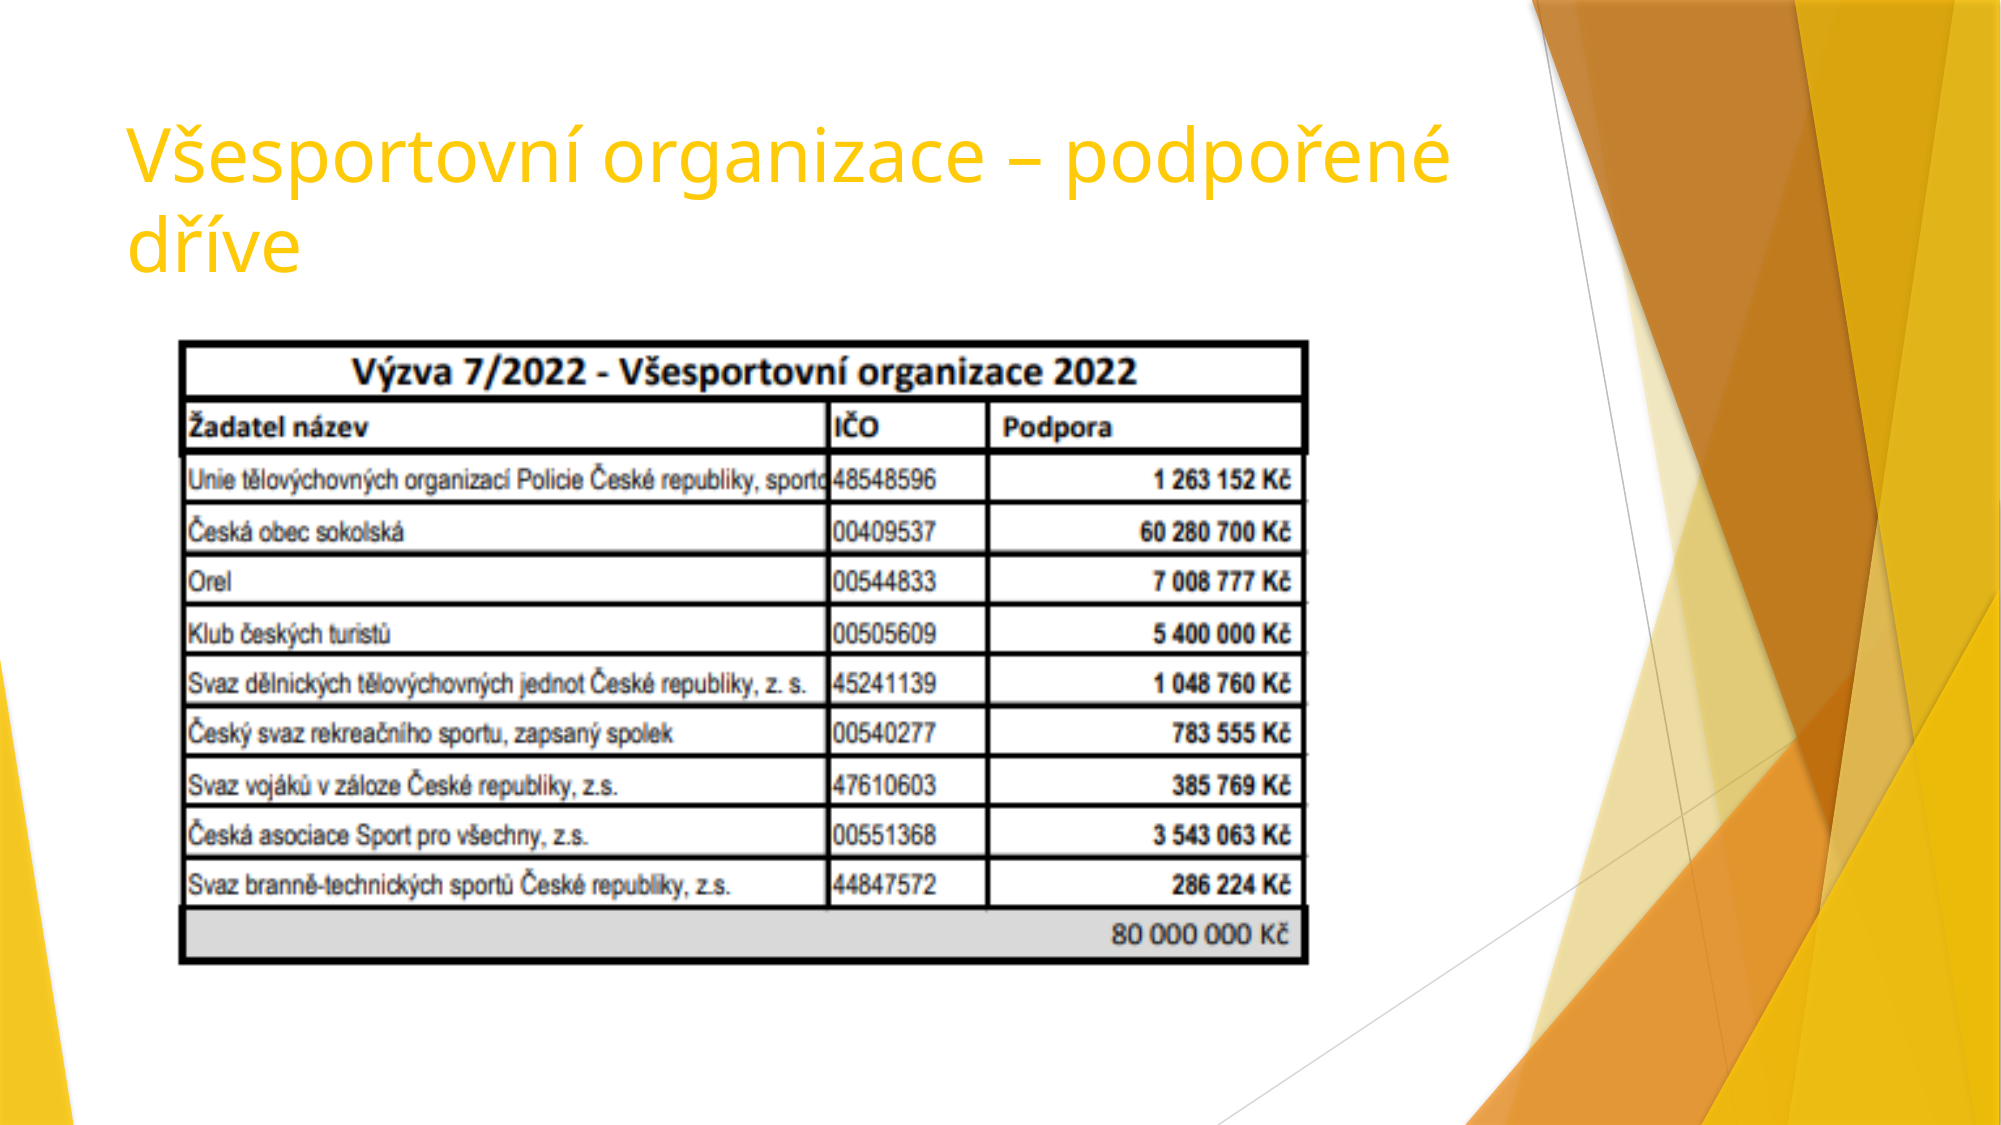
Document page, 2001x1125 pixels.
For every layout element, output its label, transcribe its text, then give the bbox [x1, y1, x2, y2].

title Všesportovní organizace – podpořené dříve [111, 99, 1522, 317]
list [160, 333, 1341, 984]
